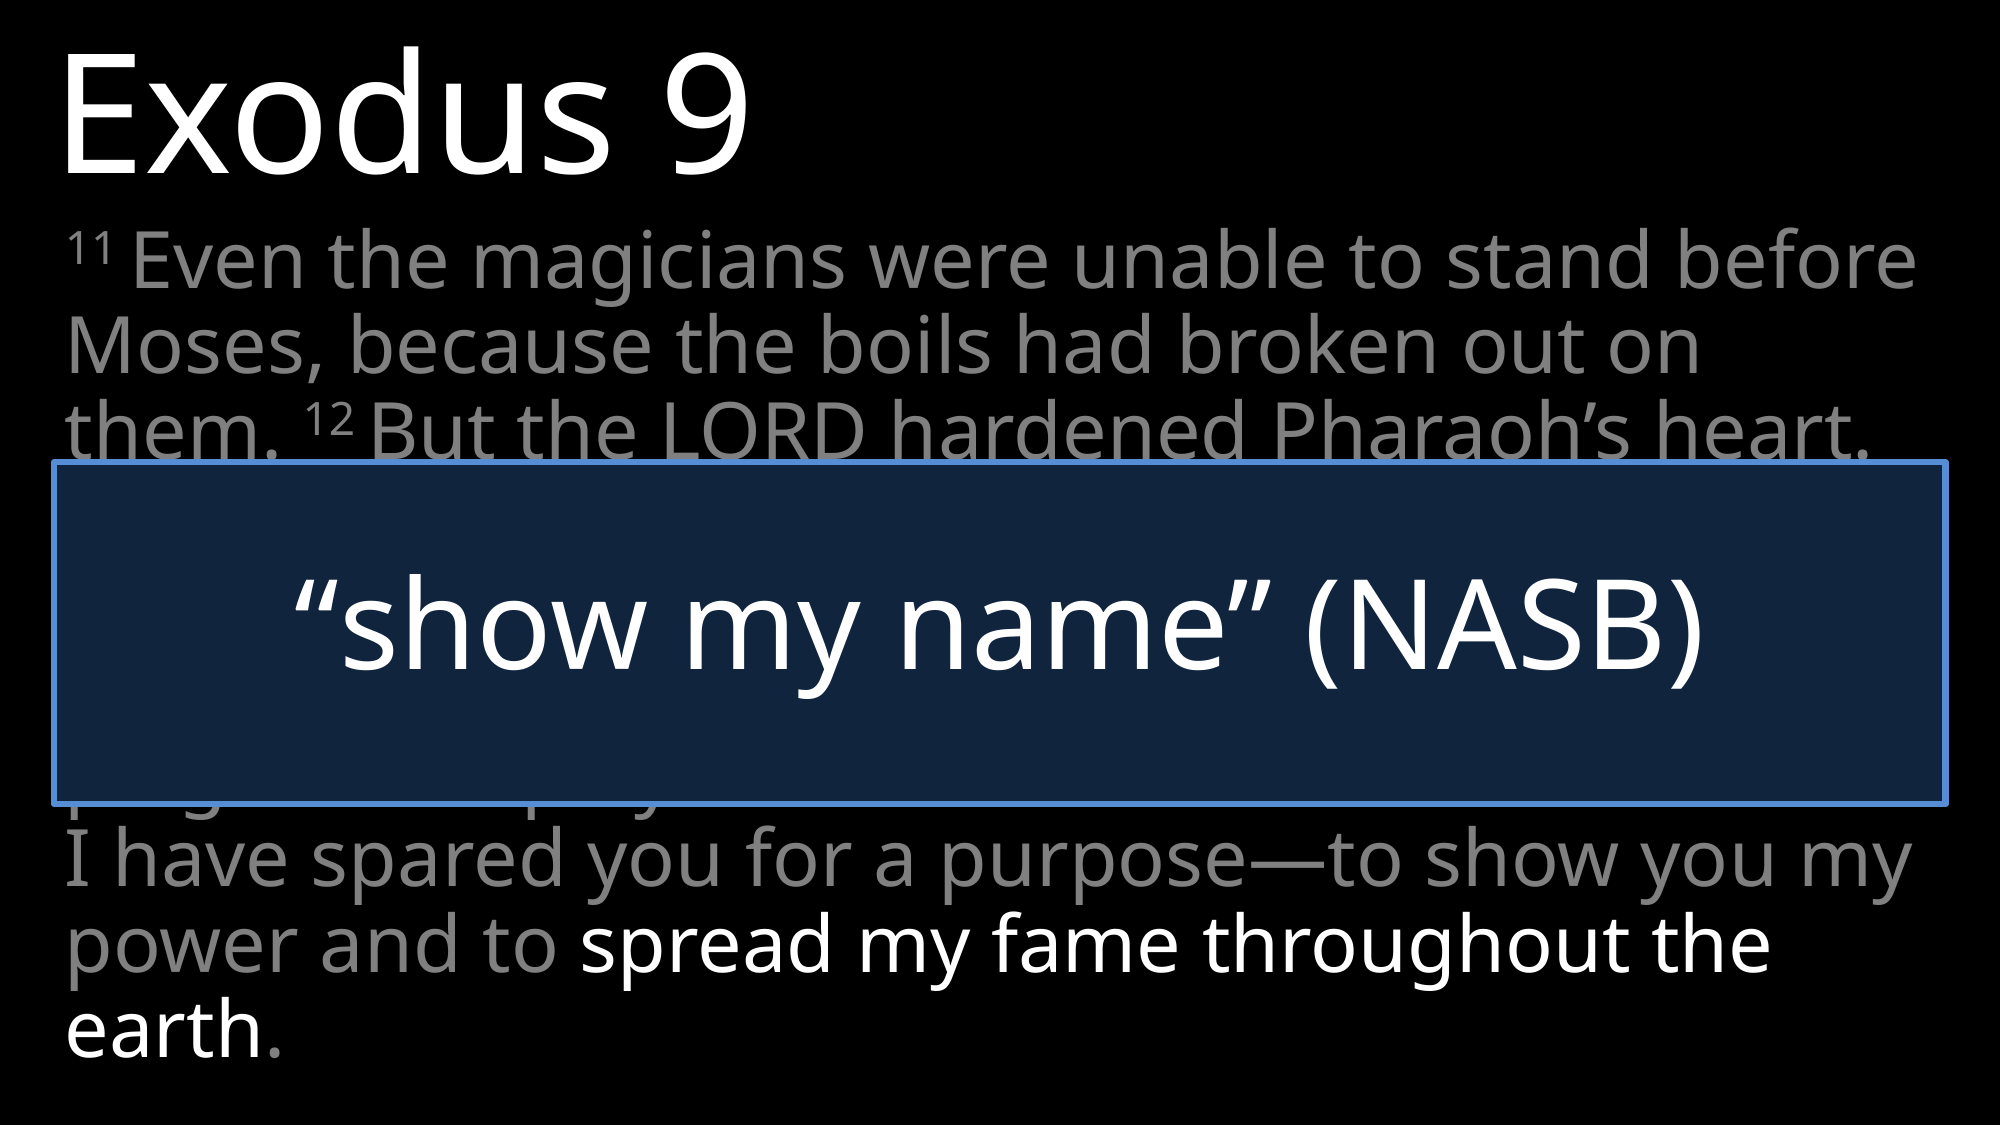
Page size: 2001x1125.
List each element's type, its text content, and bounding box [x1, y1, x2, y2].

text_box Exodus 9 [37, 0, 1838, 215]
text_box 11 Even the magicians were unable to stand before Moses, because the boils had broken out on them. 12 But the LORD hardened Pharaoh’s heart. 14 [The LORD declared to Pharoah], “There is no one like me in all the earth. 15 I could have lifted my hand and struck you and your people with a plague to wipe you off the face of the earth. 16 But I have spared you for a purpose—to show you my power and to spread my fame throughout the earth. [49, 212, 1943, 1083]
text_box [54, 462, 1946, 805]
text_box “show my name” (NASB) [54, 554, 1943, 704]
